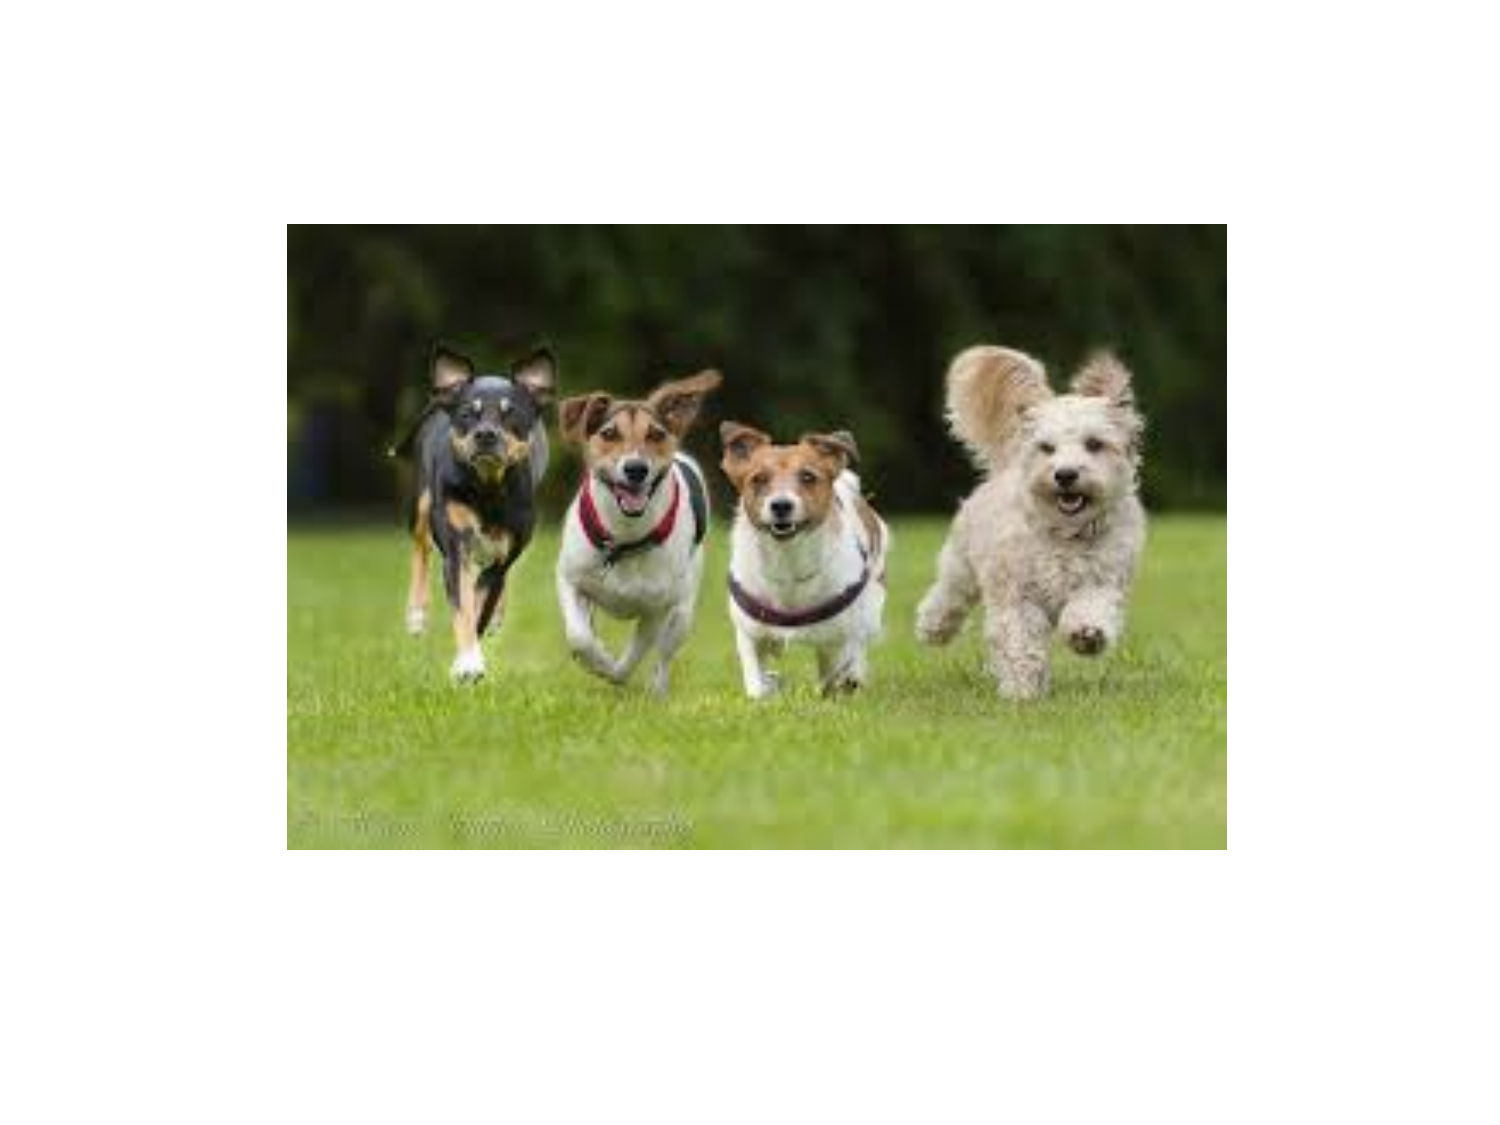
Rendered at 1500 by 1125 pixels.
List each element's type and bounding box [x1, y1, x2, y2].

picture [287, 224, 1227, 851]
